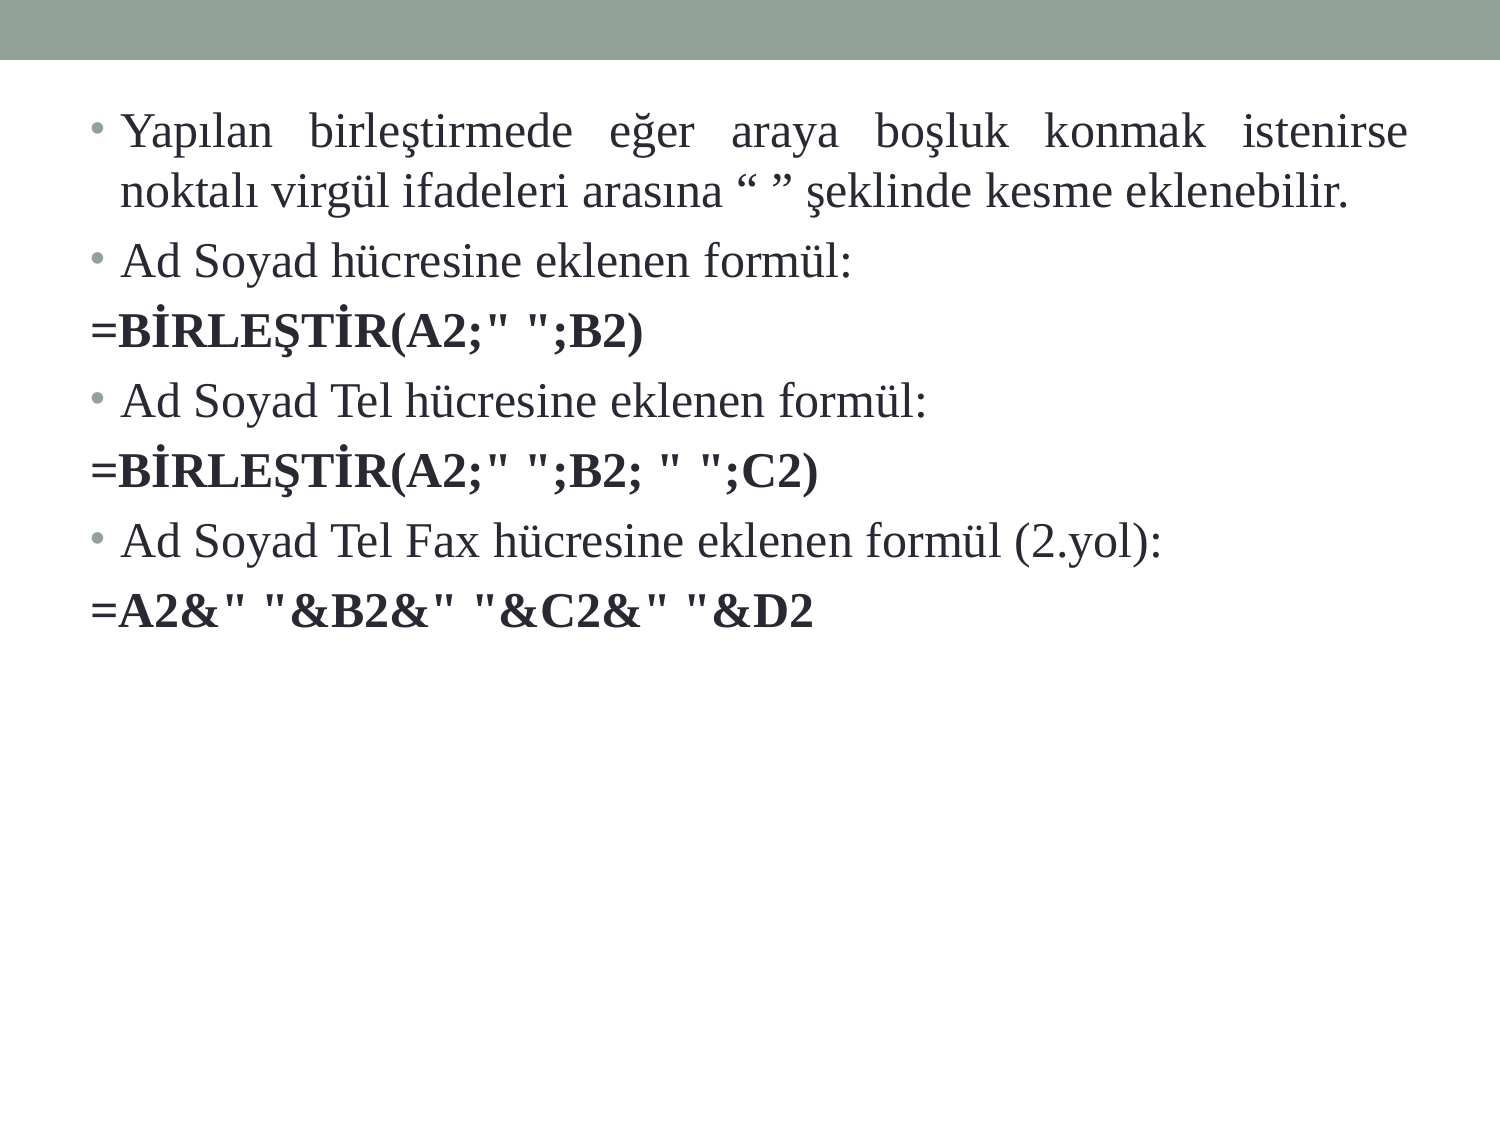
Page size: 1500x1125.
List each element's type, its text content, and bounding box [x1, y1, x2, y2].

list Yapılan birleştirmede eğer araya boşluk konmak istenirse noktalı virgül ifadeleri arasına “ ” şeklinde kesme eklenebilir. Ad Soyad hücresine eklenen formül: =BİRLEŞTİR(A2;" ";B2) Ad Soyad Tel hücresine eklenen formül: =BİRLEŞTİR(A2;" ";B2; " ";C2) Ad Soyad Tel Fax hücresine eklenen formül (2.yol): =A2&" "&B2&" "&C2&" "&D2 [75, 90, 1425, 1063]
